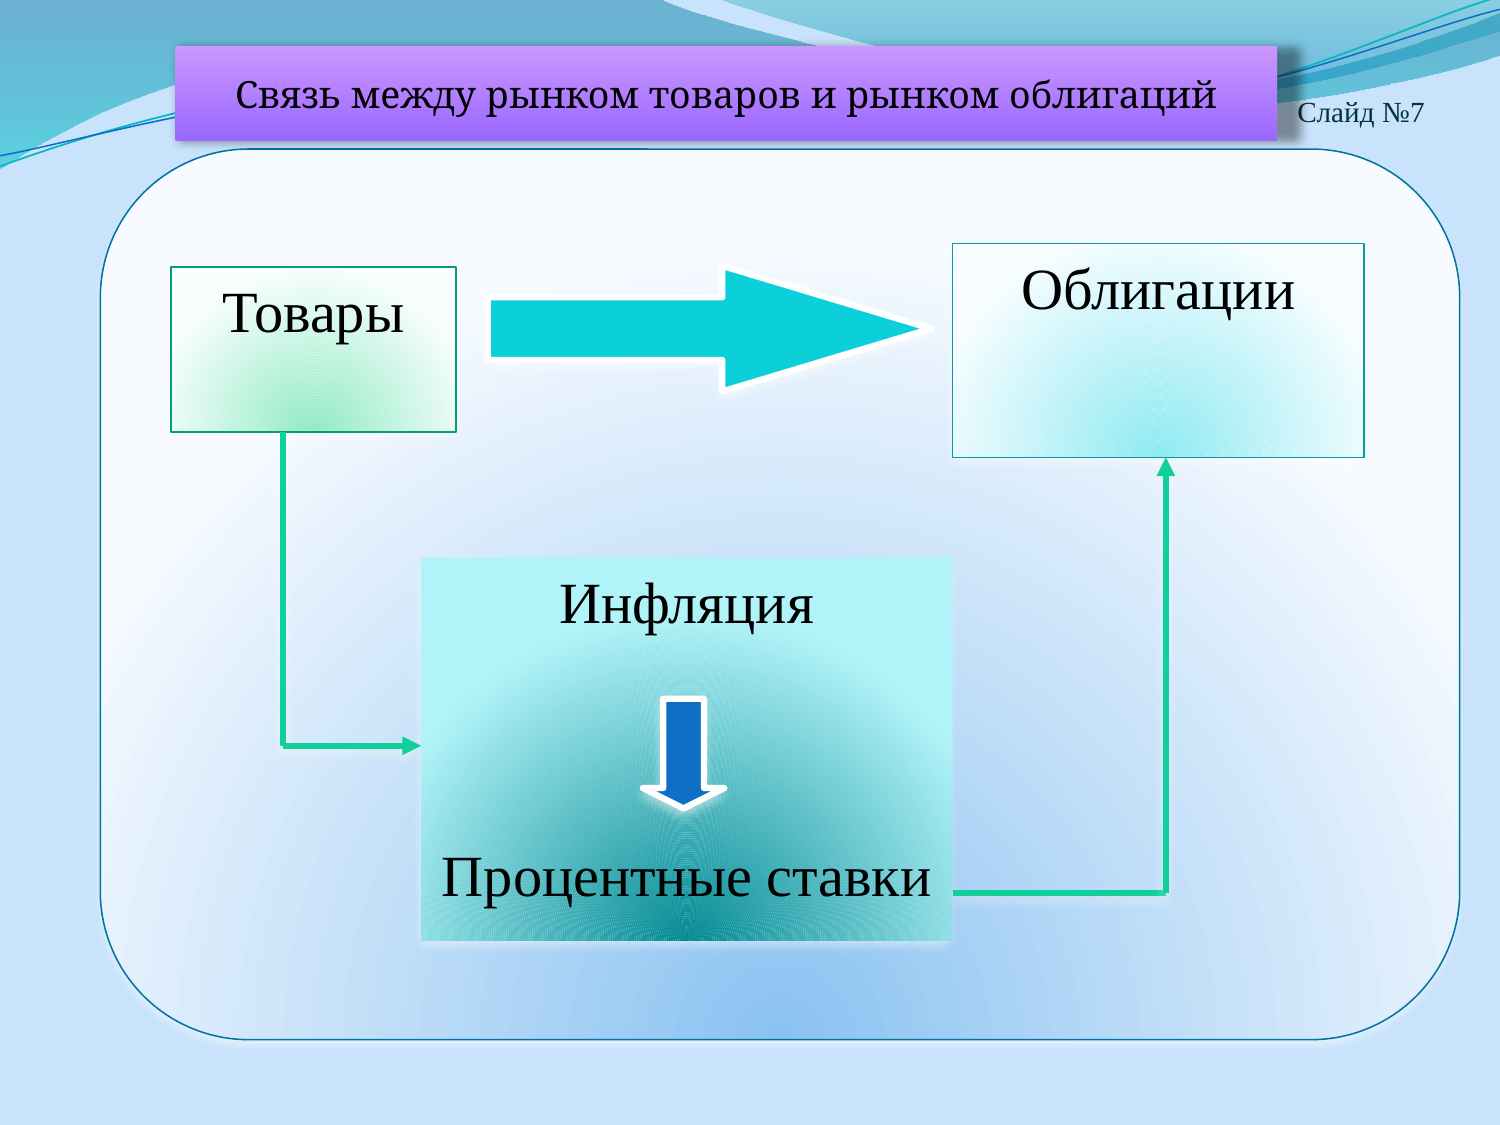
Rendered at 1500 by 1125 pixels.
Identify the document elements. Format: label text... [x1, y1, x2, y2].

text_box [170, 243, 1365, 941]
title Слайд №7 [74, 24, 1426, 130]
list Связь между рынком товаров и рынком облигаций [174, 45, 1279, 143]
text_box [99, 148, 1461, 1041]
